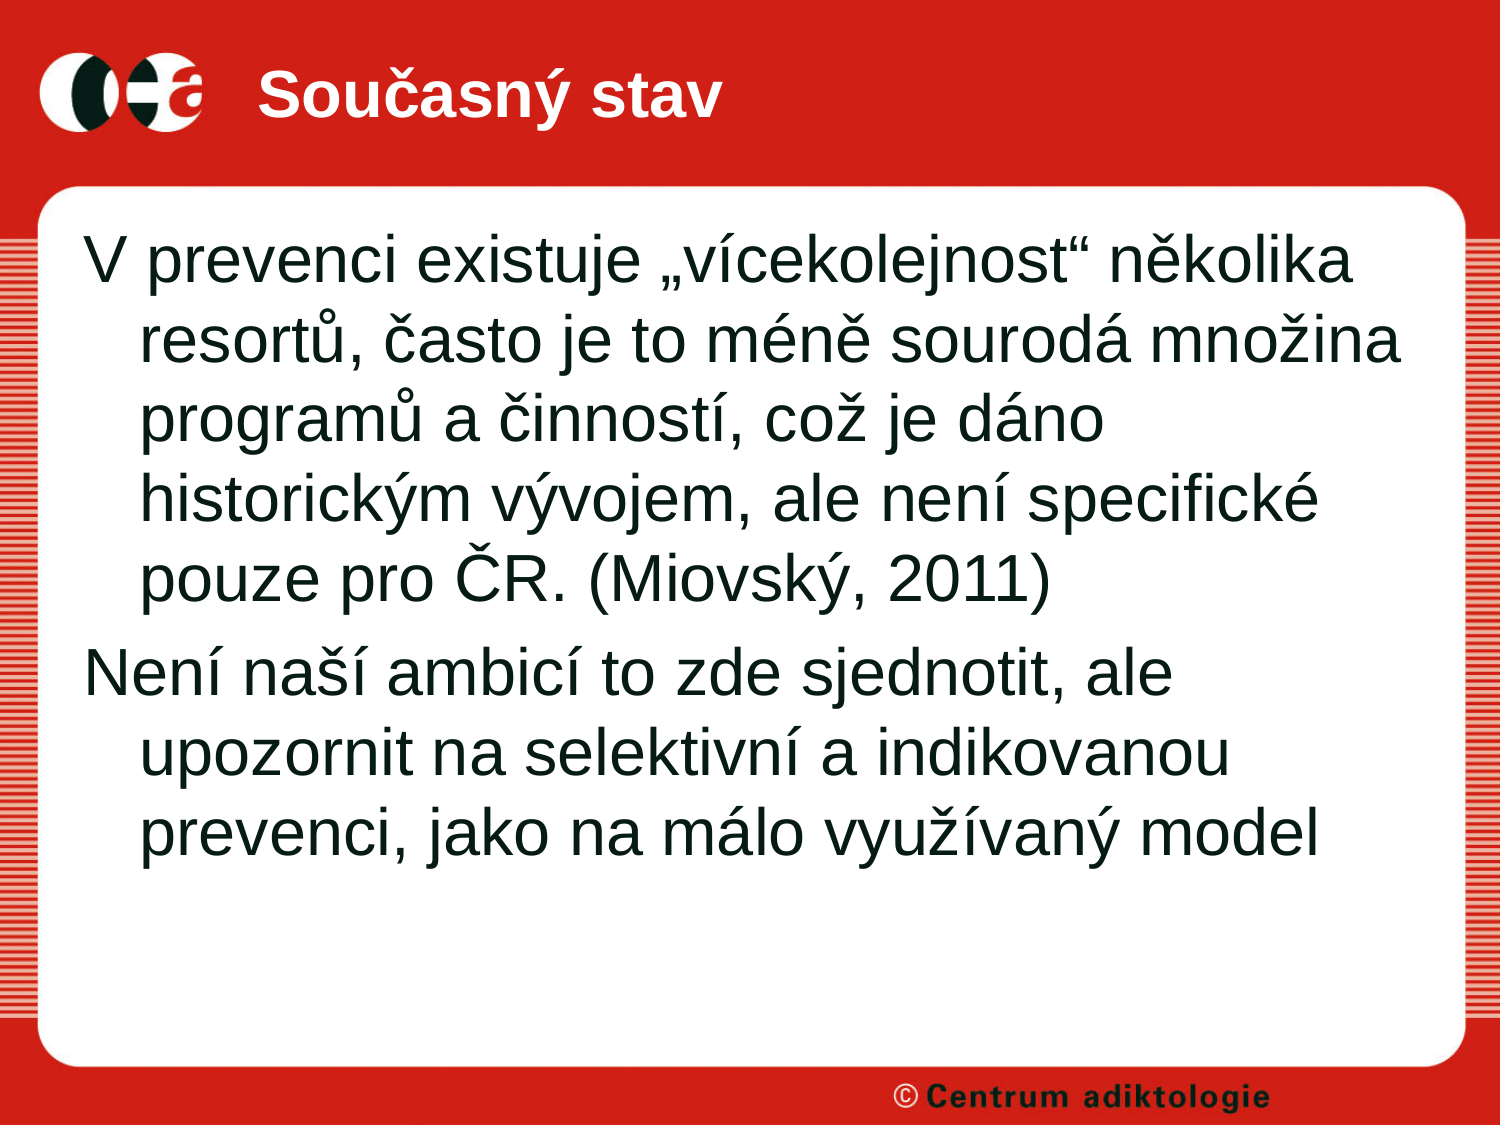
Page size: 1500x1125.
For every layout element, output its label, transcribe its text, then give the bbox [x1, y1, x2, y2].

title Současný stav [241, 48, 1448, 132]
picture [0, 0, 1500, 1125]
list V prevenci existuje „vícekolejnost“ několika resortů, často je to méně sourodá množina programů a činností, což je dáno historickým vývojem, ale není specifické pouze pro ČR. (Miovský, 2011) Není naší ambicí to zde sjednotit, ale upozornit na selektivní a indikovanou prevenci, jako na málo využívaný model [68, 207, 1440, 1069]
